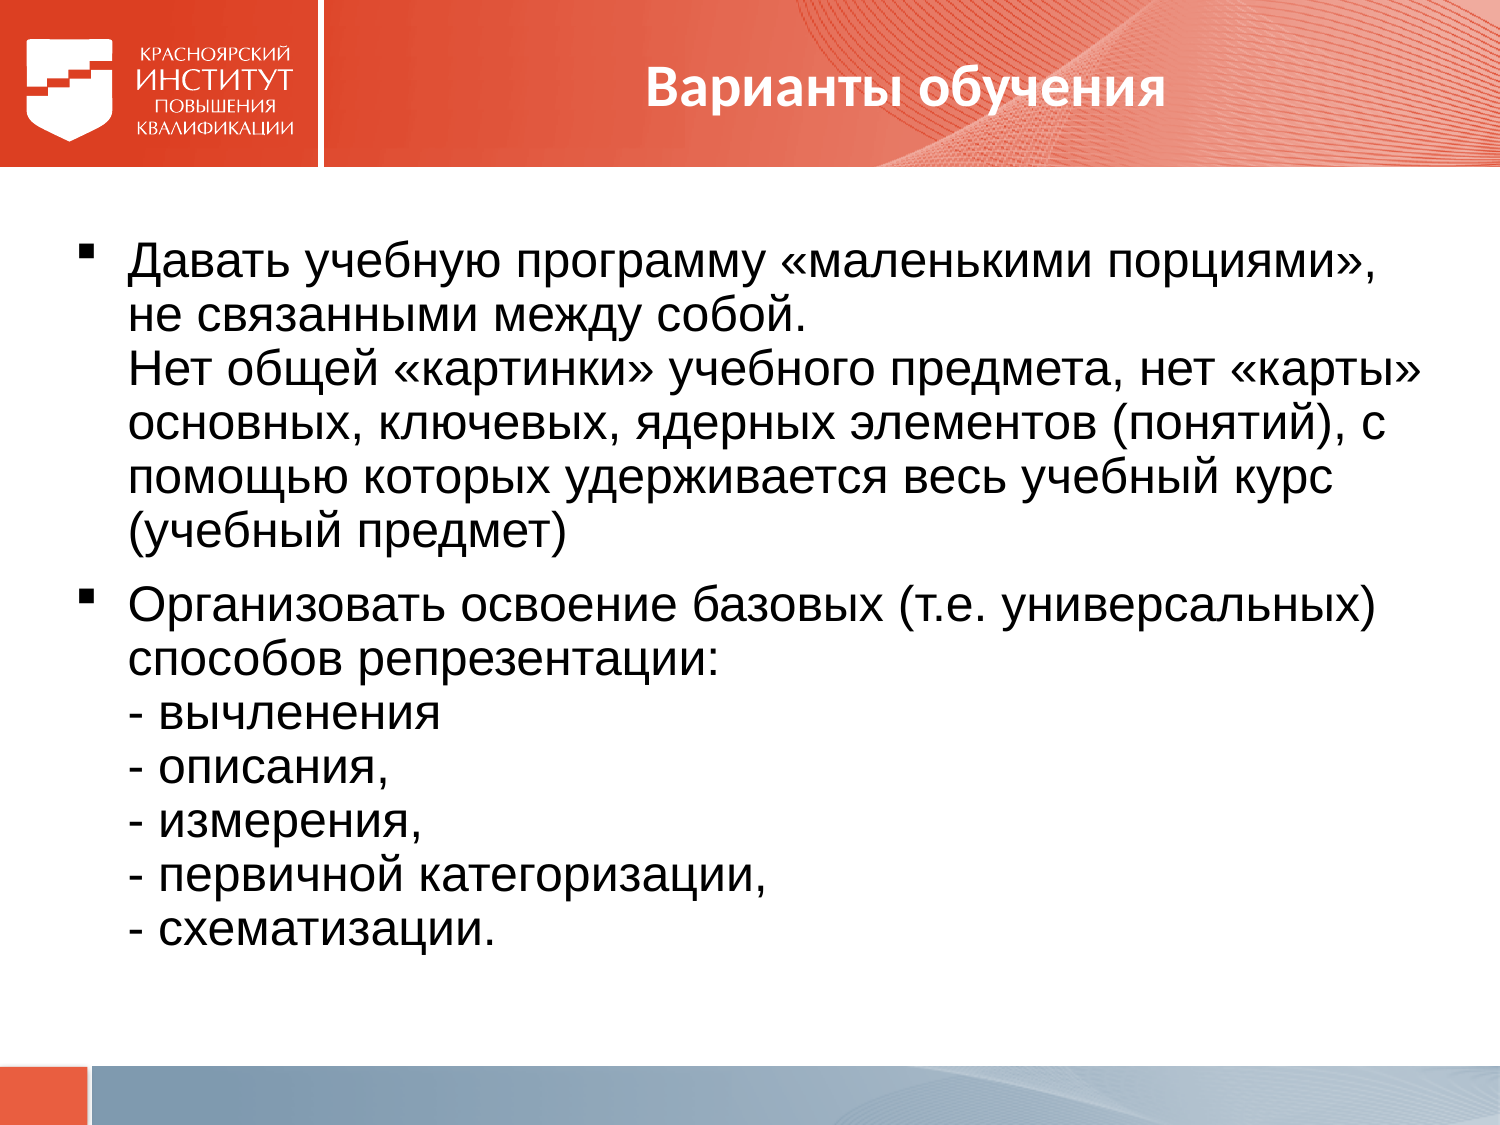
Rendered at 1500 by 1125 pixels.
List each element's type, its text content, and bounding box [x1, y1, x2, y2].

picture [324, 0, 1500, 167]
list Давать учебную программу «маленькими порциями», не связанными между собой. Нет общей «картинки» учебного предмета, нет «карты» основных, ключевых, ядерных элементов (понятий), с помощью которых удерживается весь учебный курс (учебный предмет) Организовать освоение базовых (т.е. универсальных) способов репрезентации: - вычленения - описания, - измерения, - первичной категоризации, - схематизации. [59, 226, 1457, 988]
title Варианты обучения [333, 6, 1481, 158]
picture [0, 0, 318, 167]
